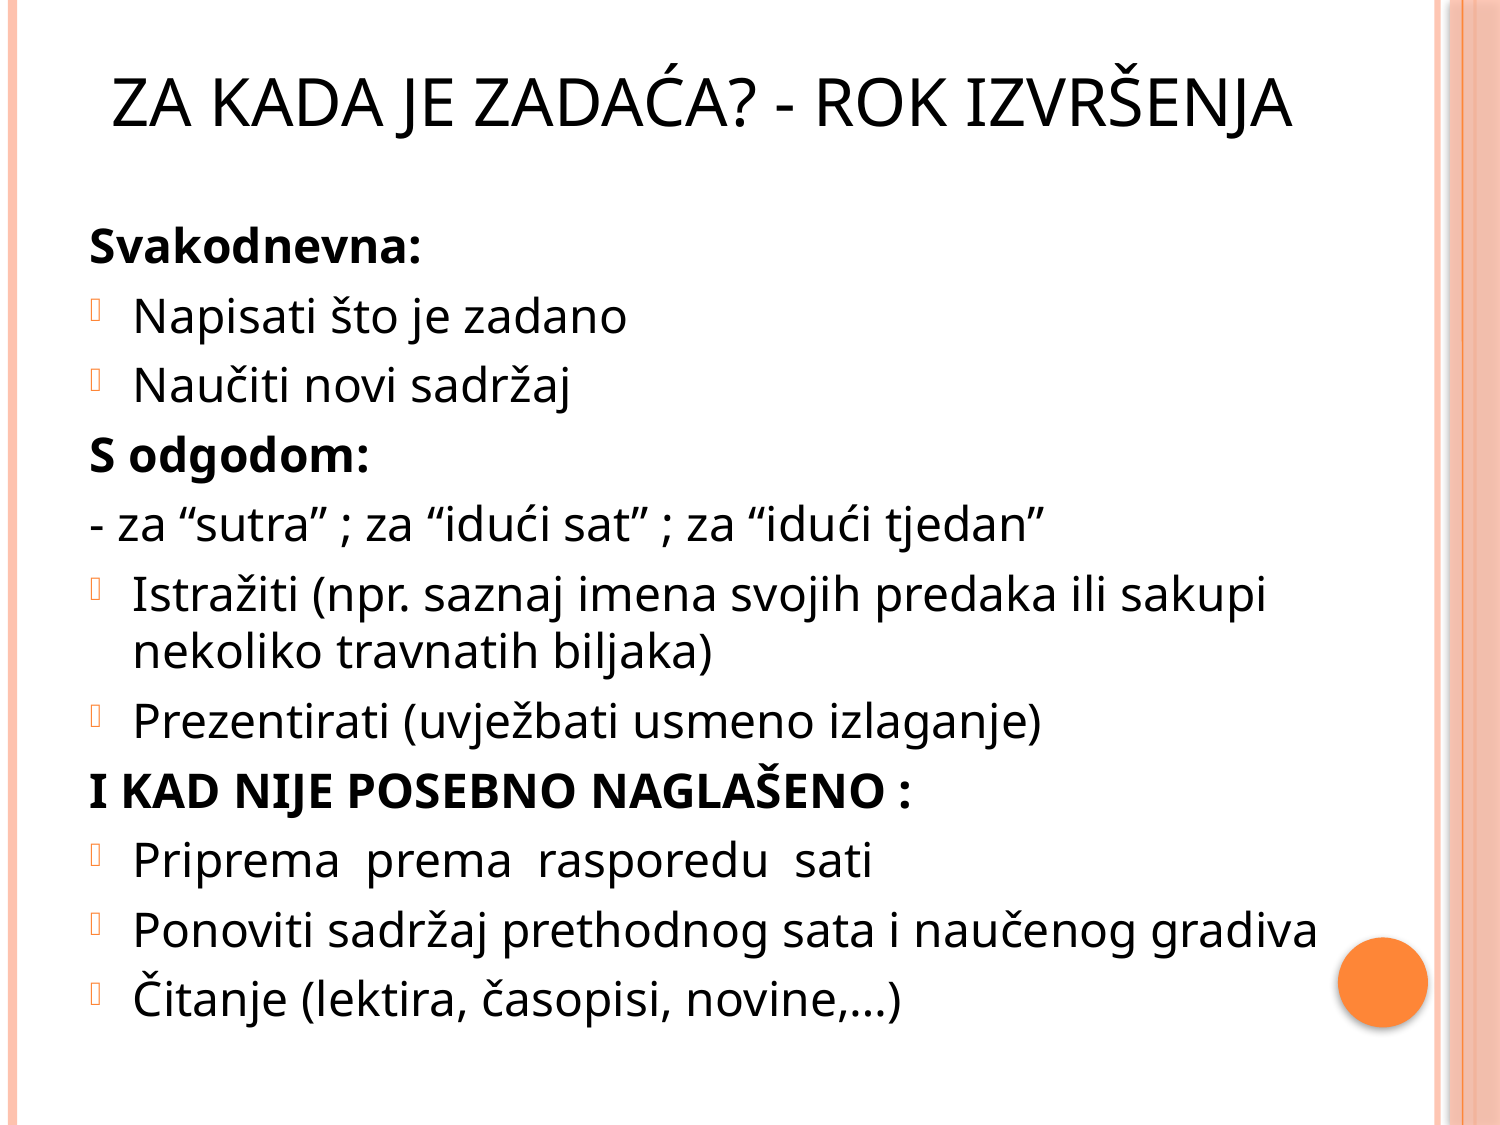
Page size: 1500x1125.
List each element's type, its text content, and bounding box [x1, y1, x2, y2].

title ZA KADA JE ZADAĆA? - ROK IZVRŠENJA [96, 42, 1341, 147]
list Svakodnevna: Napisati što je zadano Naučiti novi sadržaj S odgodom: - za “sutra” ; za “idući sat” ; za “idući tjedan” Istražiti (npr. saznaj imena svojih predaka ili sakupi nekoliko travnatih biljaka) Prezentirati (uvježbati usmeno izlaganje) I KAD NIJE POSEBNO NAGLAŠENO : Priprema prema rasporedu sati Ponoviti sadržaj prethodnog sata i naučenog gradiva Čitanje (lektira, časopisi, novine,…) [75, 208, 1341, 1094]
